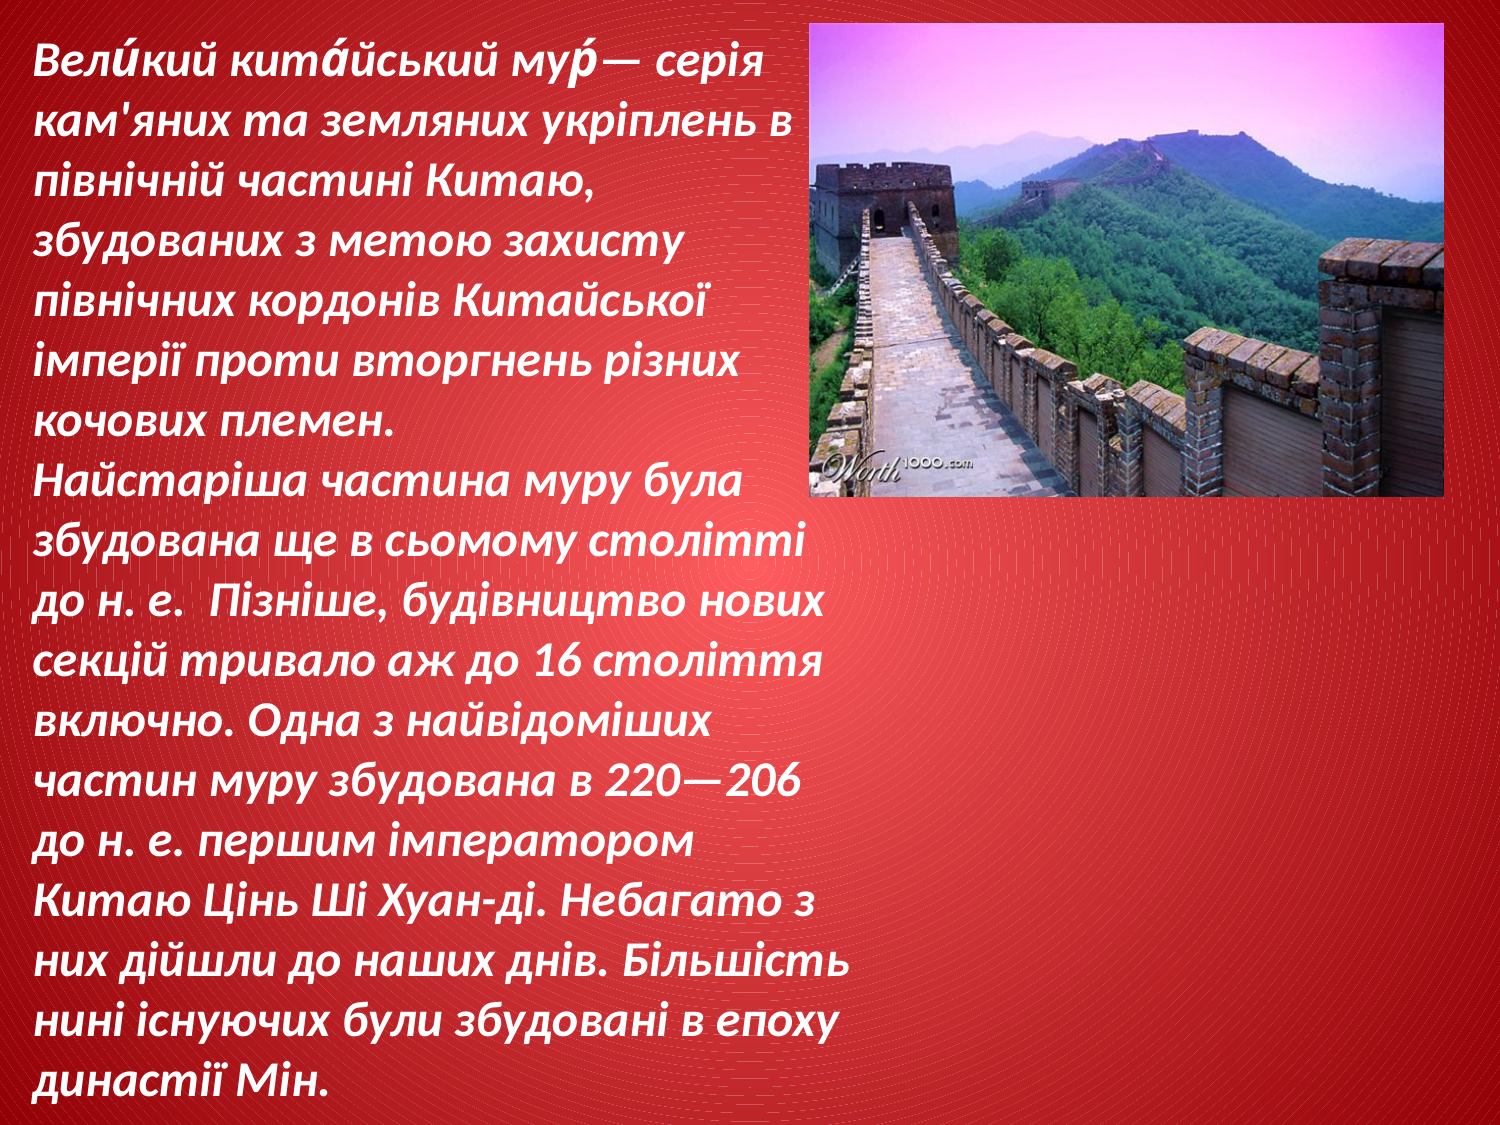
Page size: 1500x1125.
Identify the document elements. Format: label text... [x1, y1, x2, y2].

text_box Вели́кий кита́йський мур́— серія кам'яних та земляних укріплень в північній частині Китаю, збудованих з метою захисту північних кордонів Китайської імперії проти вторгнень різних кочових племен. Найстаріша частина муру була збудована ще в сьомому столітті до н. е. Пізніше, будівництво нових секцій тривало аж до 16 століття включно. Одна з найвідоміших частин муру збудована в 220—206 до н. е. першим імператором Китаю Цінь Ші Хуан-ді. Небагато з них дійшли до наших днів. Більшість нині існуючих були збудовані в епоху династії Мін. [17, 19, 869, 1114]
picture [808, 23, 1444, 497]
